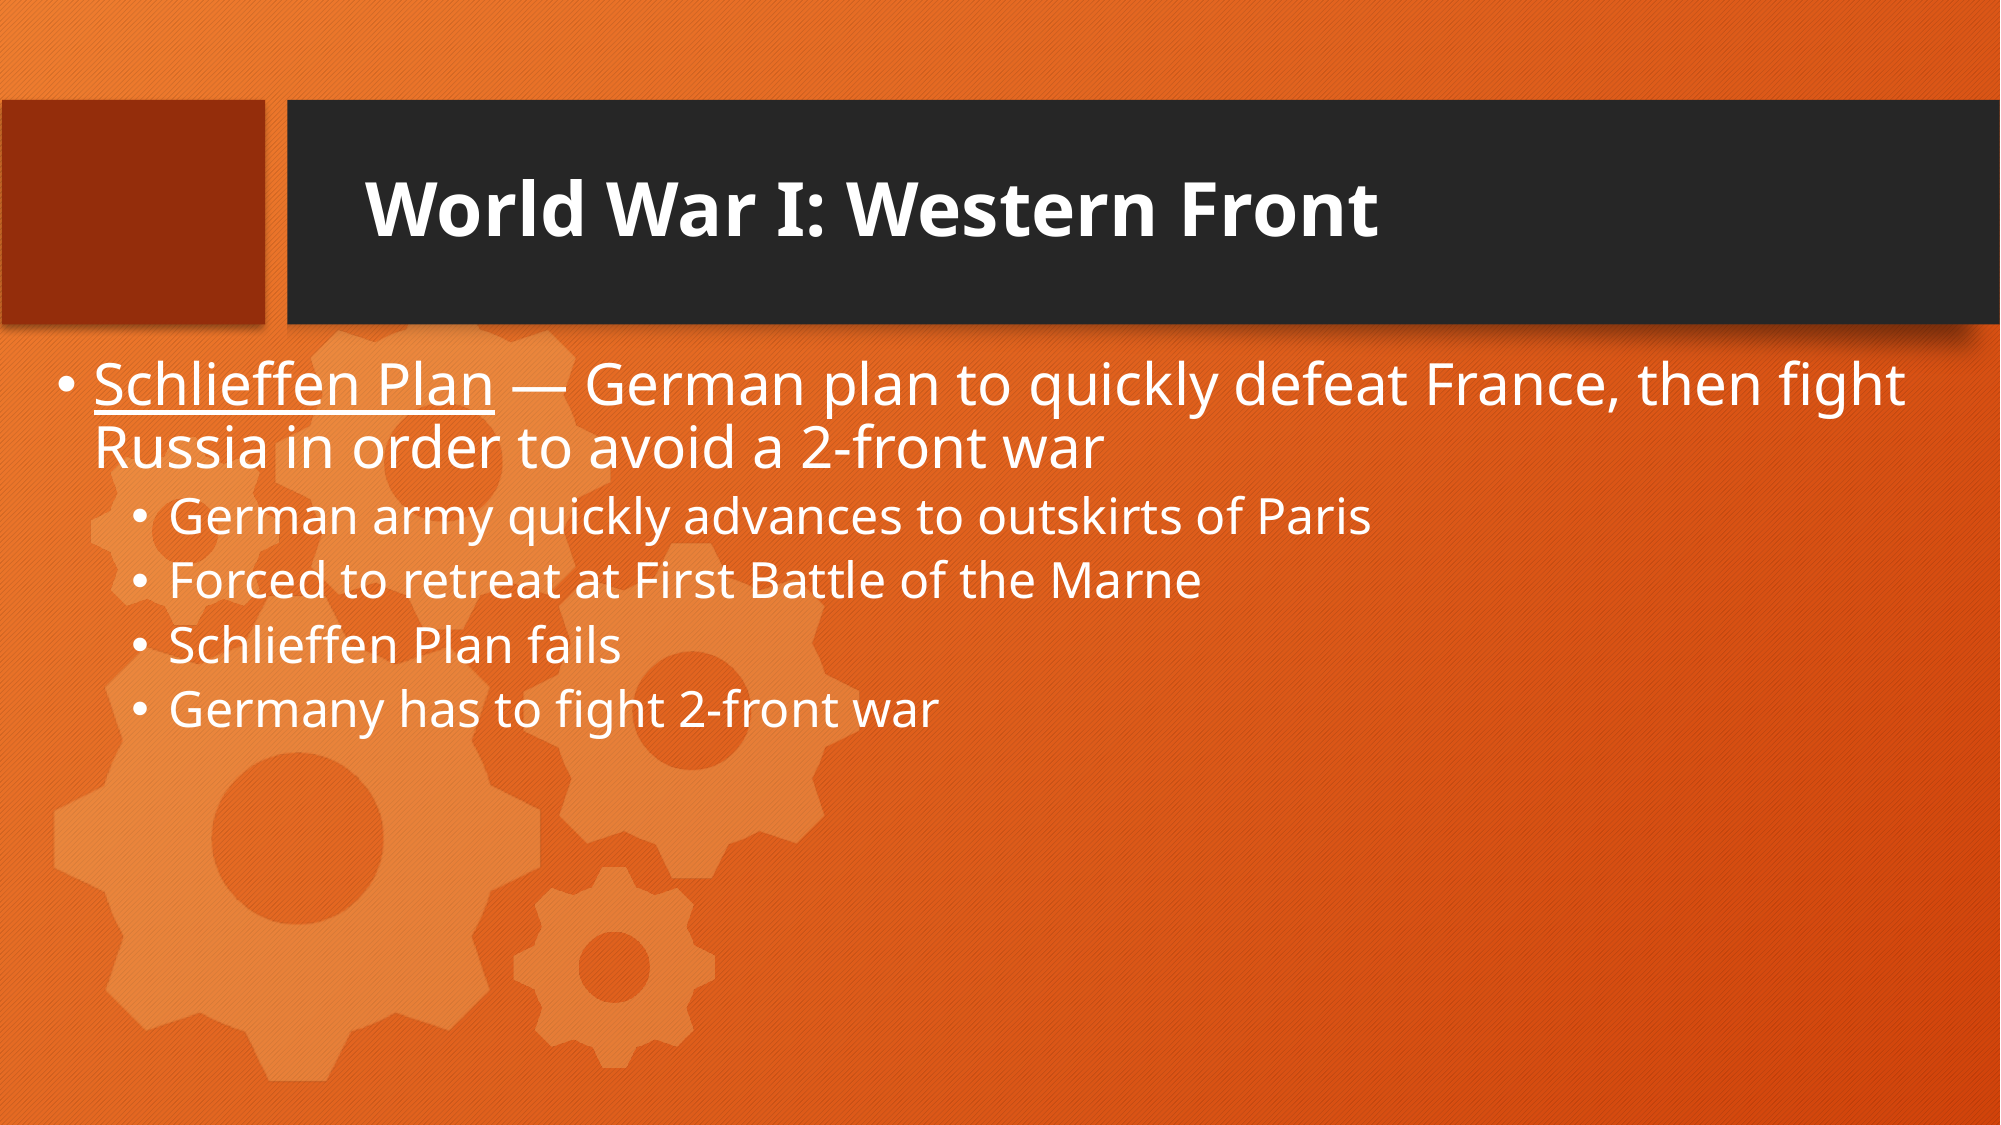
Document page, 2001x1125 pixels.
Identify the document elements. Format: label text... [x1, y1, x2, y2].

list Schlieffen Plan — German plan to quickly defeat France, then fight Russia in order to avoid a 2-front war German army quickly advances to outskirts of Paris Forced to retreat at First Battle of the Marne Schlieffen Plan fails Germany has to fight 2-front war [41, 347, 1928, 1022]
picture [207, 226, 2000, 376]
picture [11, 505, 756, 1109]
title World War I: Western Front [350, 123, 1928, 301]
